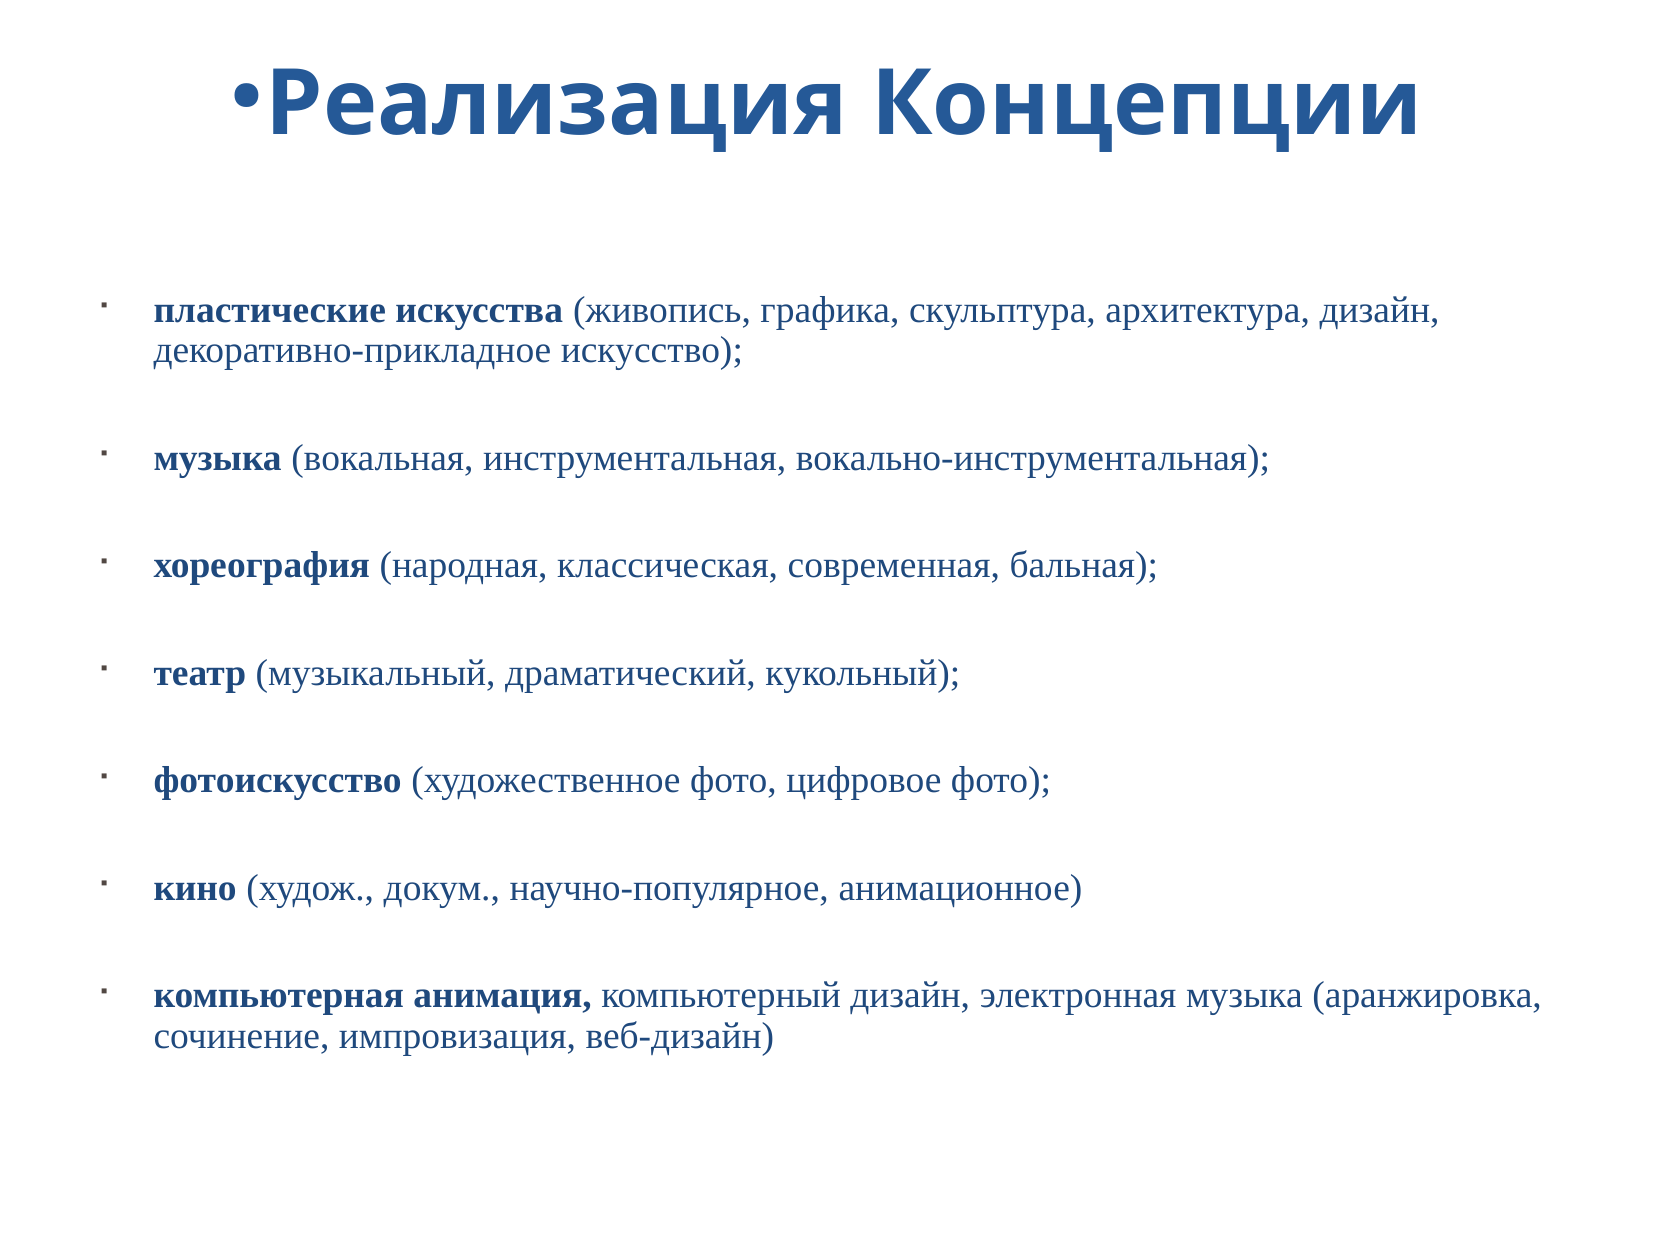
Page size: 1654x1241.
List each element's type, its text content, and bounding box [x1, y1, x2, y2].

title Реализация Концепции [82, 49, 1571, 257]
list пластические искусства (живопись, графика, скульптура, архитектура, дизайн, декоративно-прикладное искусство); музыка (вокальная, инструментальная, вокально-инструментальная); хореография (народная, классическая, современная, бальная); театр (музыкальный, драматический, кукольный); фотоискусство (художественное фото, цифровое фото); кино (худож., докум., научно-популярное, анимационное) компьютерная анимация, компьютерный дизайн, электронная музыка (аранжировка, сочинение, импровизация, веб-дизайн) [82, 290, 1571, 1109]
